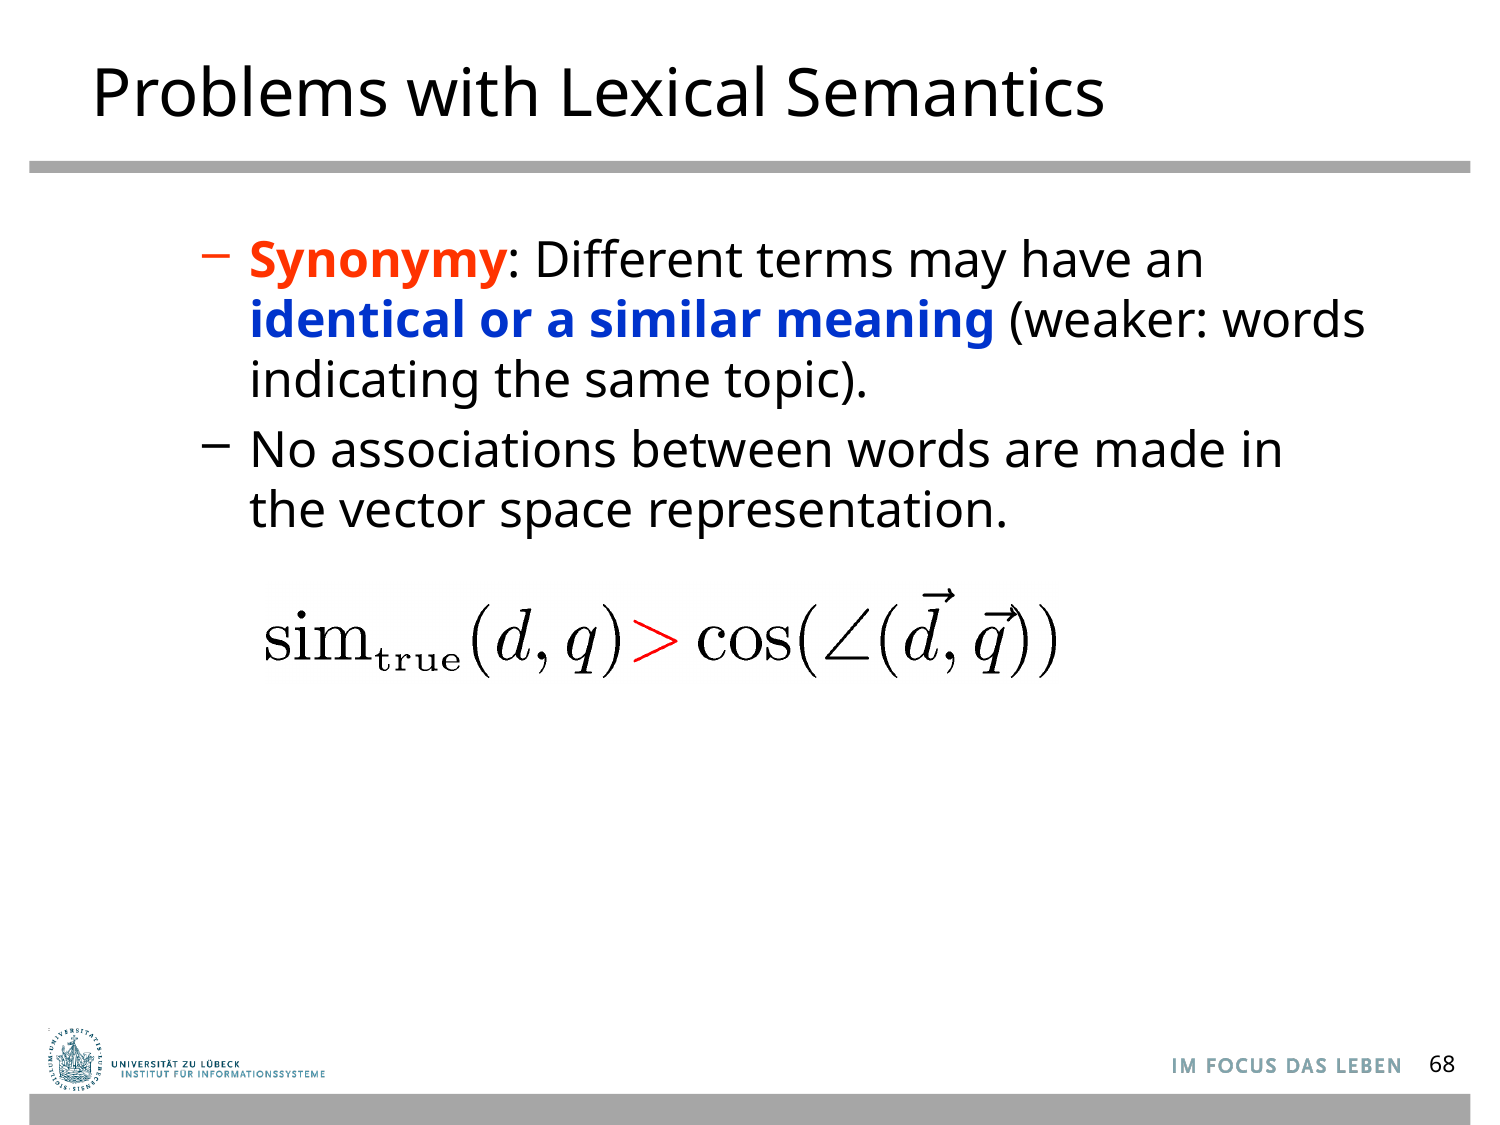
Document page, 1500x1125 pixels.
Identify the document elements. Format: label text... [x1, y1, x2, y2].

title Problems with Lexical Semantics [76, 42, 1427, 126]
slide_number 68 [1305, 1050, 1471, 1083]
list Synonymy: Different terms may have an identical or a similar meaning (weaker: words indicating the same topic). No associations between words are made in the vector space representation. [112, 219, 1388, 1020]
picture [1173, 1058, 1305, 1073]
picture [265, 581, 1060, 684]
